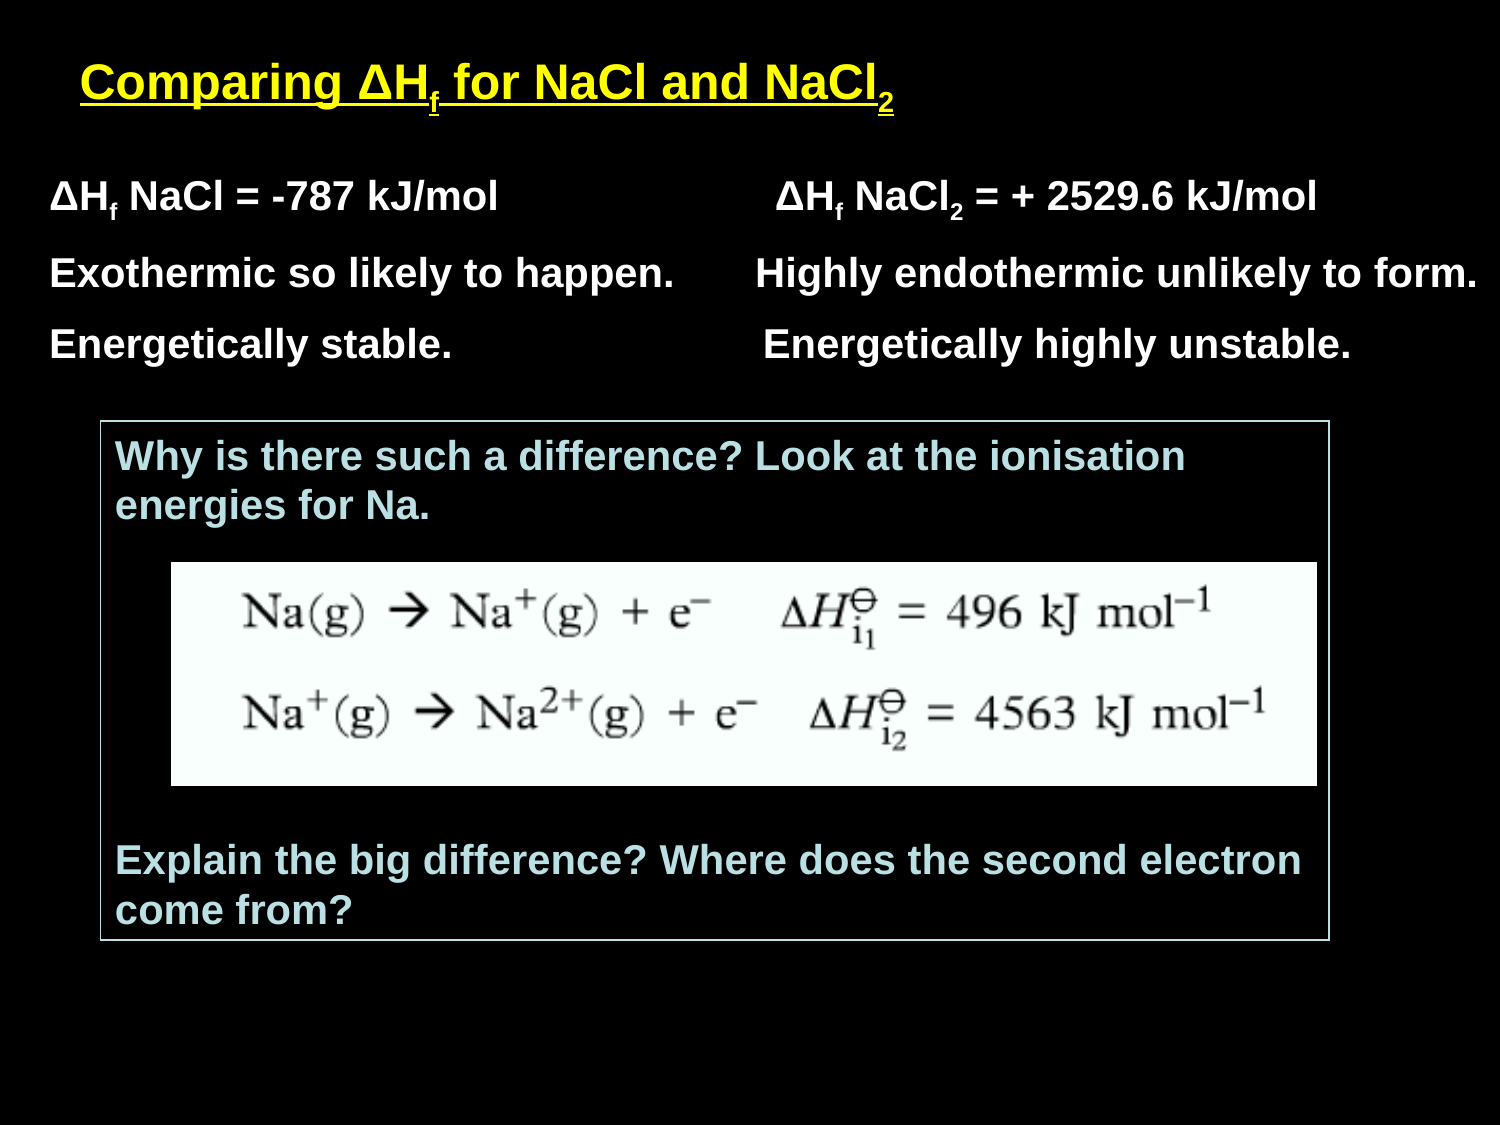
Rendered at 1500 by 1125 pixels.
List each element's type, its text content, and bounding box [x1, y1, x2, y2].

text_box Why is there such a difference? Look at the ionisation energies for Na. Explain the big difference? Where does the second electron come from? [100, 420, 1329, 940]
text_box ΔHf NaCl = -787 kJ/mol ΔHf NaCl2 = + 2529.6 kJ/mol Exothermic so likely to happen. Highly endothermic unlikely to form. Energetically stable. Energetically highly unstable. [0, 160, 1500, 375]
text_box Comparing ΔHf for NaCl and NaCl2 [64, 42, 1081, 126]
picture [170, 562, 1318, 786]
